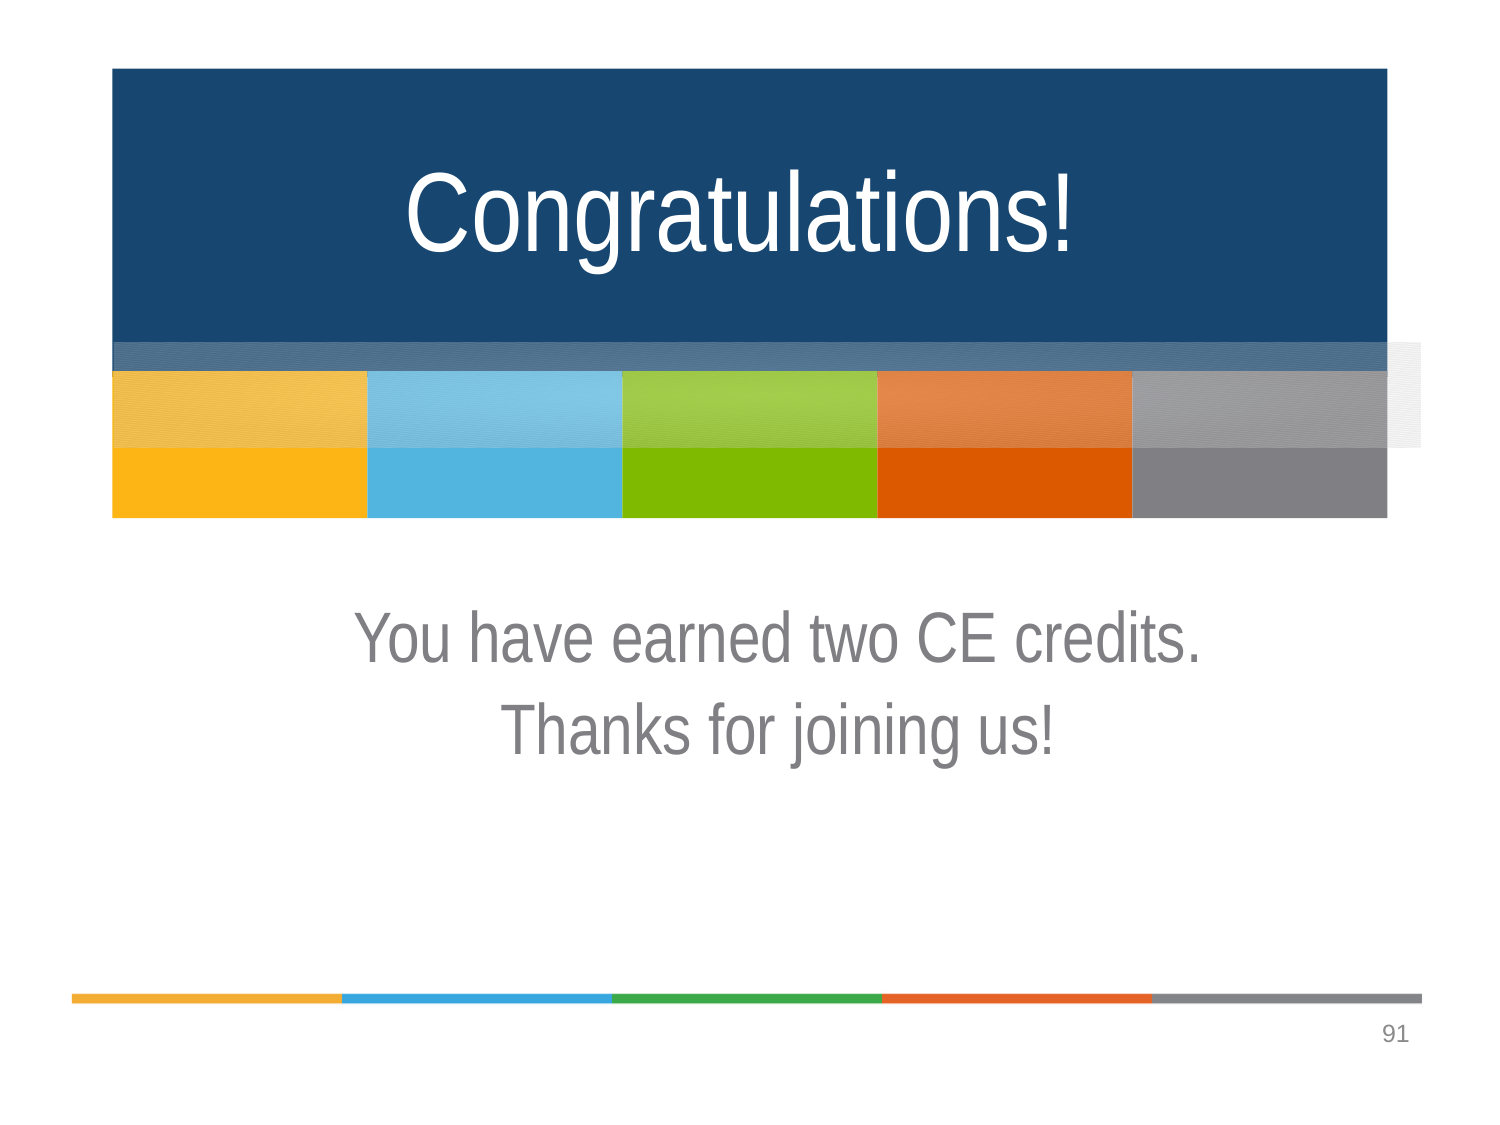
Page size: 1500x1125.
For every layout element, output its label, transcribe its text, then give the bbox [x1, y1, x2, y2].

title Congratulations! [103, 117, 1379, 284]
subtitle You have earned two CE credits. Thanks for joining us! [178, 592, 1379, 779]
picture [0, 987, 1500, 1014]
